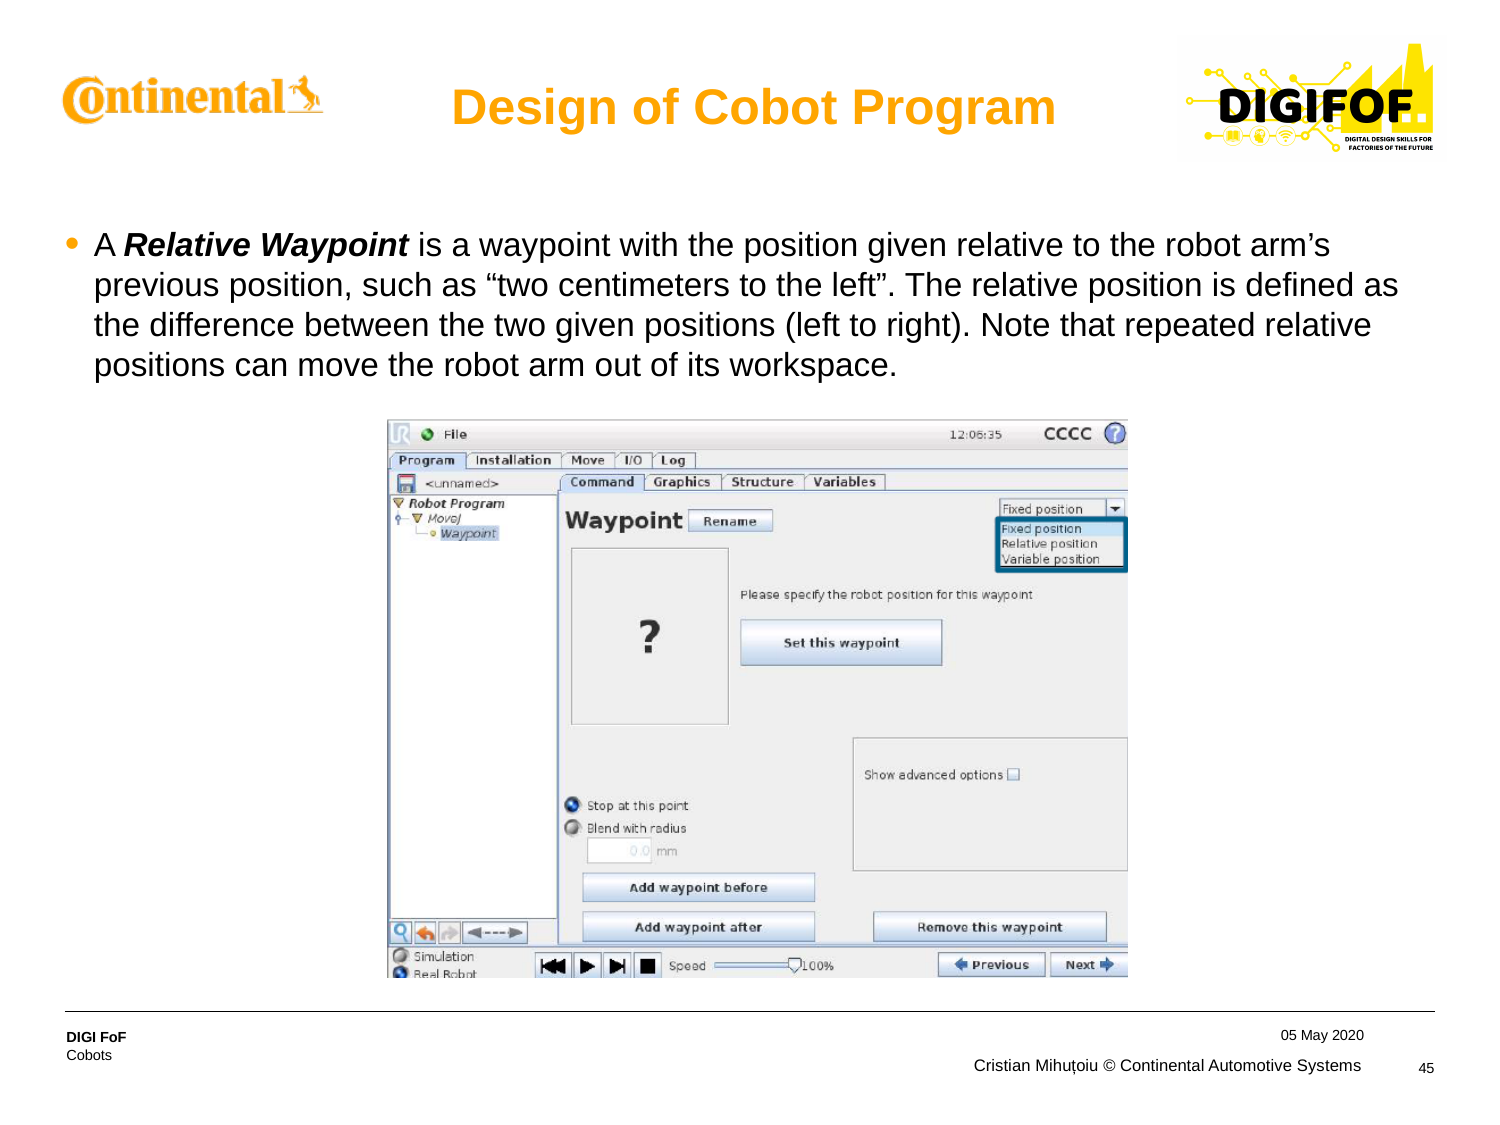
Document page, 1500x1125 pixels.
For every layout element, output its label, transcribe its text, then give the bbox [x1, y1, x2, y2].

picture [1001, 522, 1123, 568]
picture [1177, 35, 1447, 162]
title Design of Cobot Program [360, 48, 1164, 167]
list A Relative Waypoint is a waypoint with the position given relative to the robot arm’s previous position, such as “two centimeters to the left”. The relative position is defined as the difference between the two given positions (left to right). Note that repeated relative positions can move the robot arm out of its workspace. [64, 220, 1436, 965]
picture [386, 416, 1129, 978]
